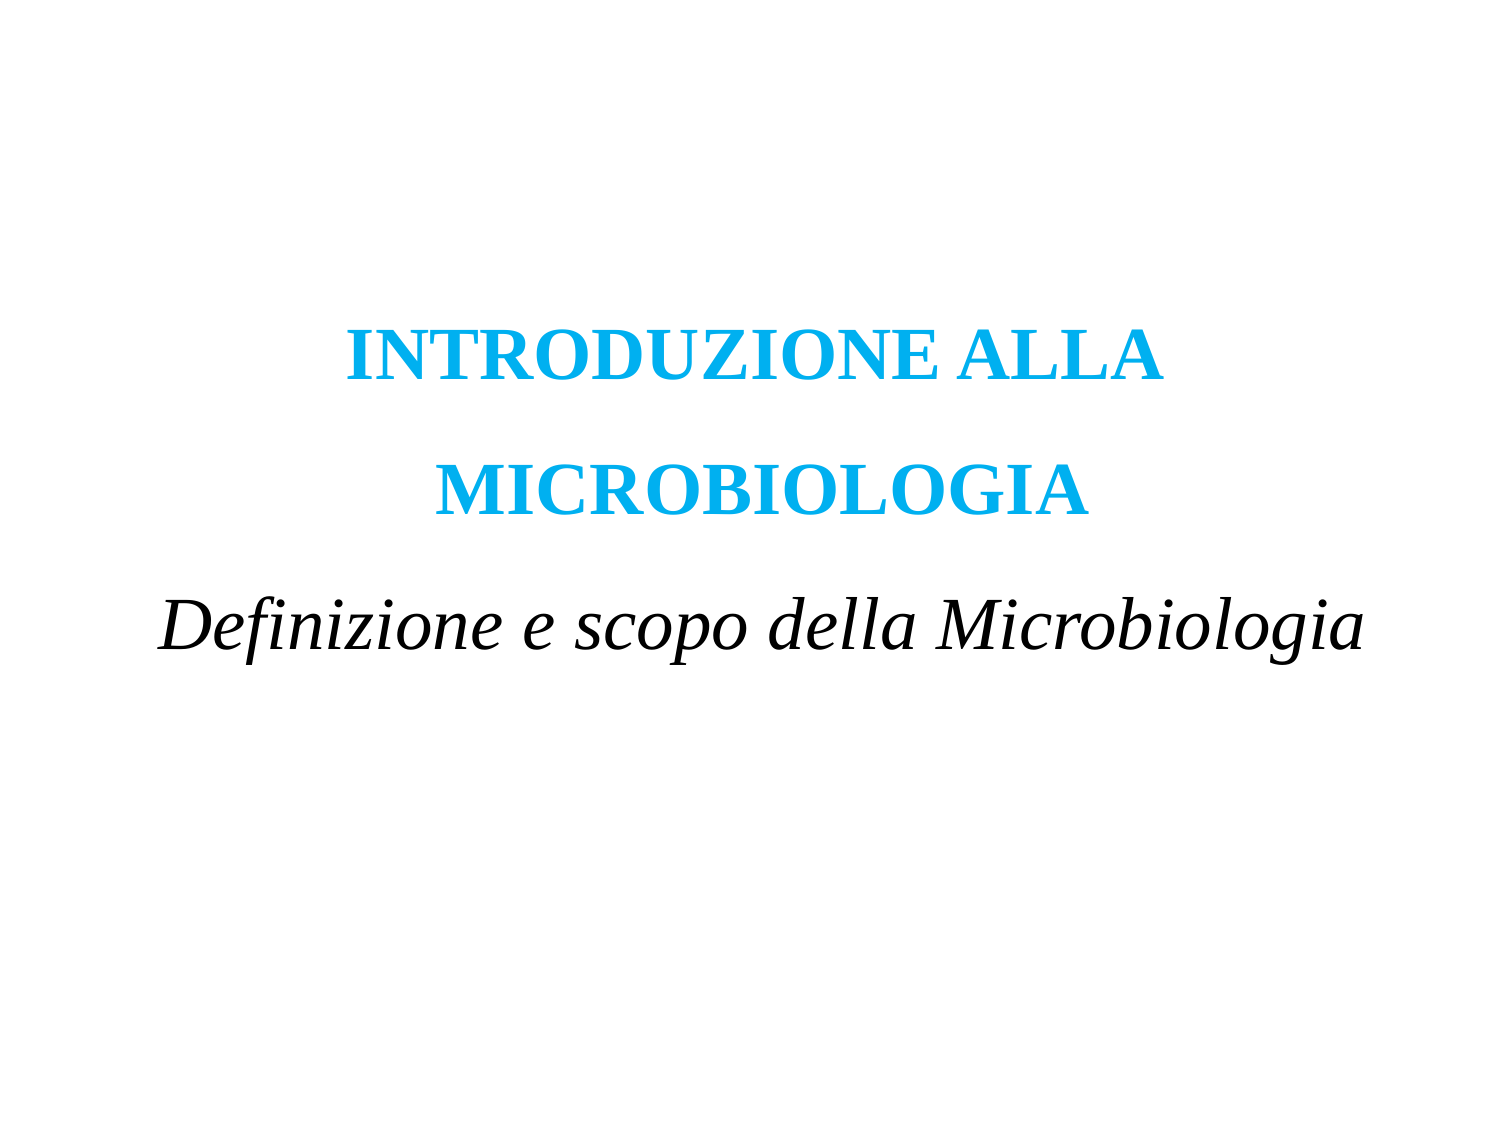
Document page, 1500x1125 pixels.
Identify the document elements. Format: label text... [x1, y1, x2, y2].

text_box INTRODUZIONE ALLA MICROBIOLOGIA Definizione e scopo della Microbiologia [64, 252, 1461, 672]
